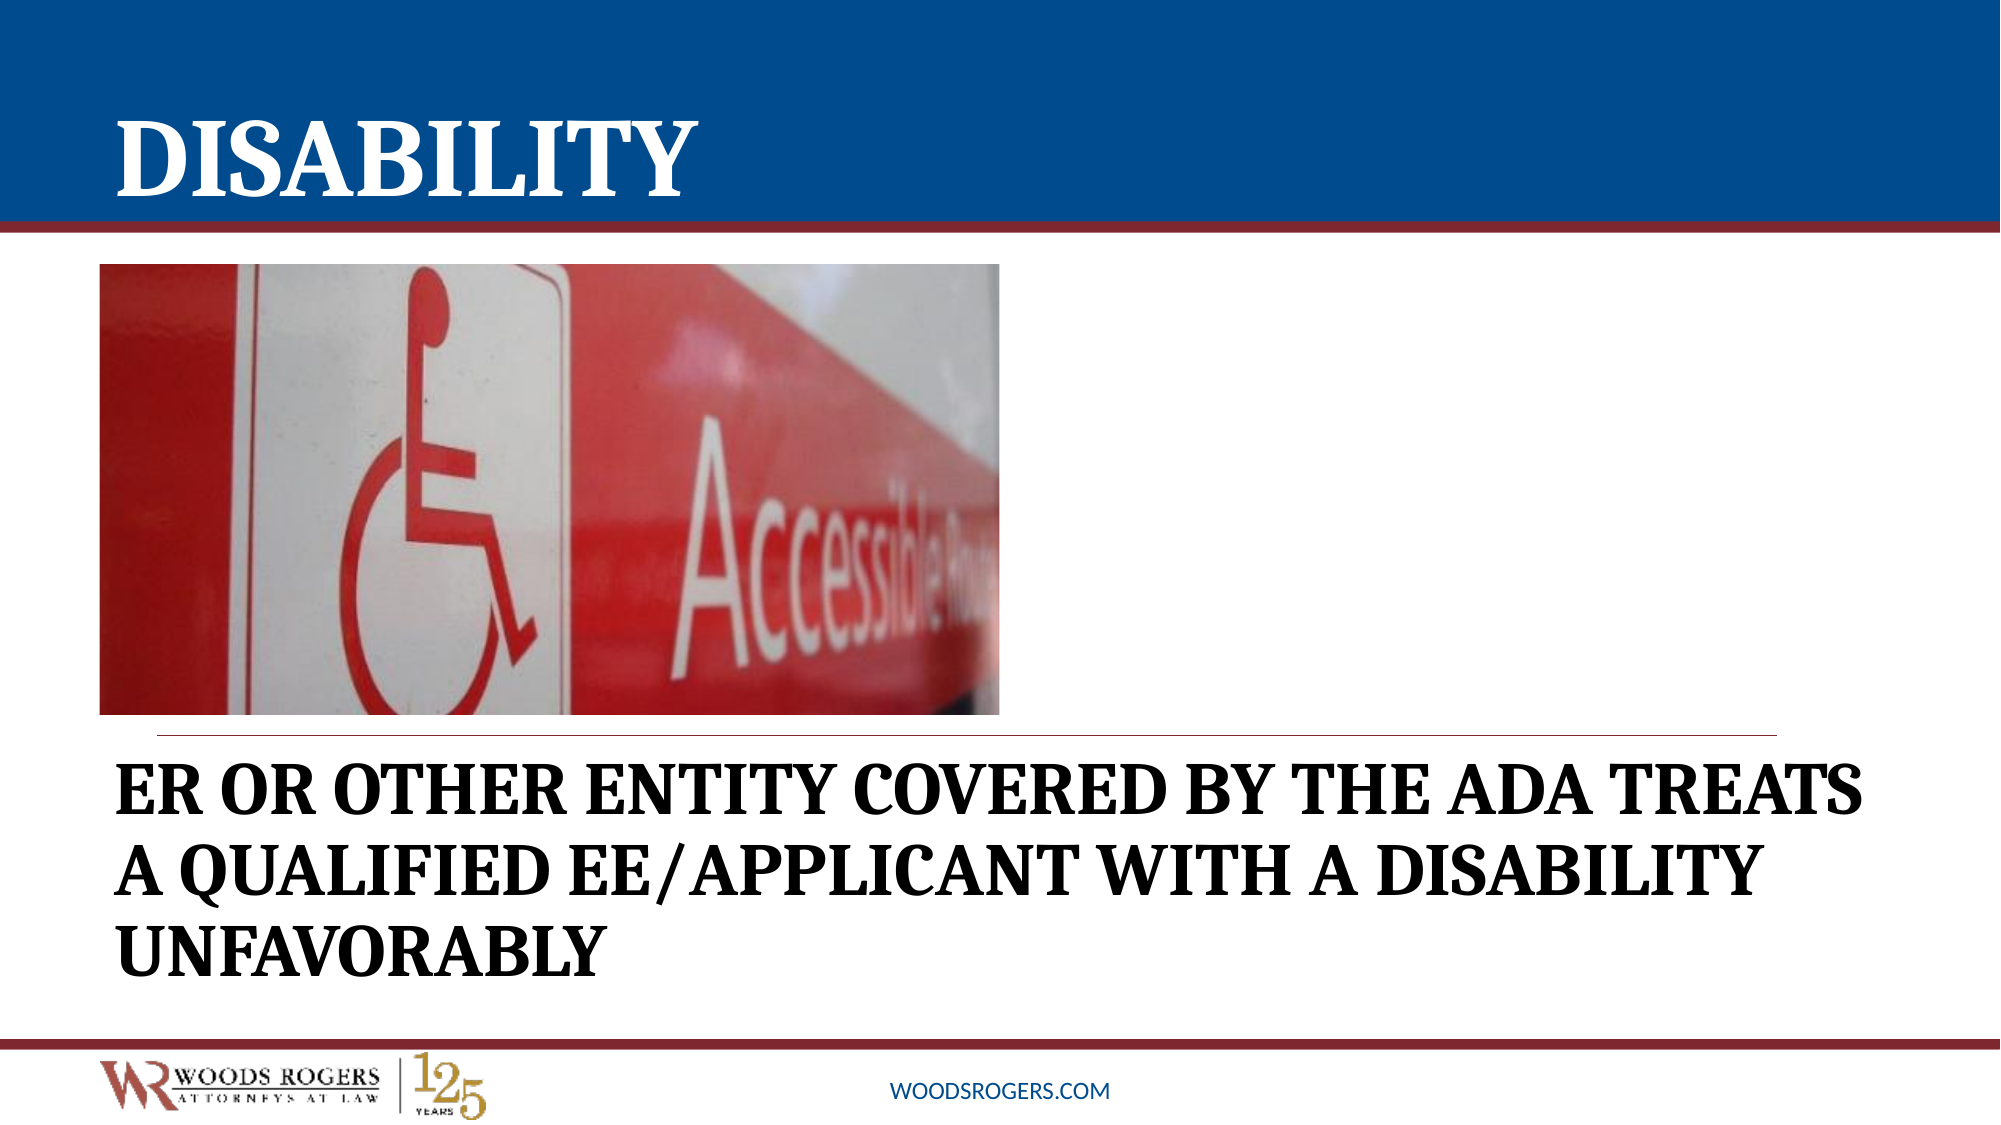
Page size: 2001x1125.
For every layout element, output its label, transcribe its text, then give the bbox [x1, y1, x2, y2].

title Disability [99, 0, 1900, 227]
footer woodsrogers.com [604, 1059, 1396, 1120]
picture [98, 264, 1000, 716]
picture [100, 1052, 486, 1120]
subtitle ER or other entity covered by the ADA treats a qualified EE/applicant with a disability unfavorably [99, 742, 1900, 1006]
